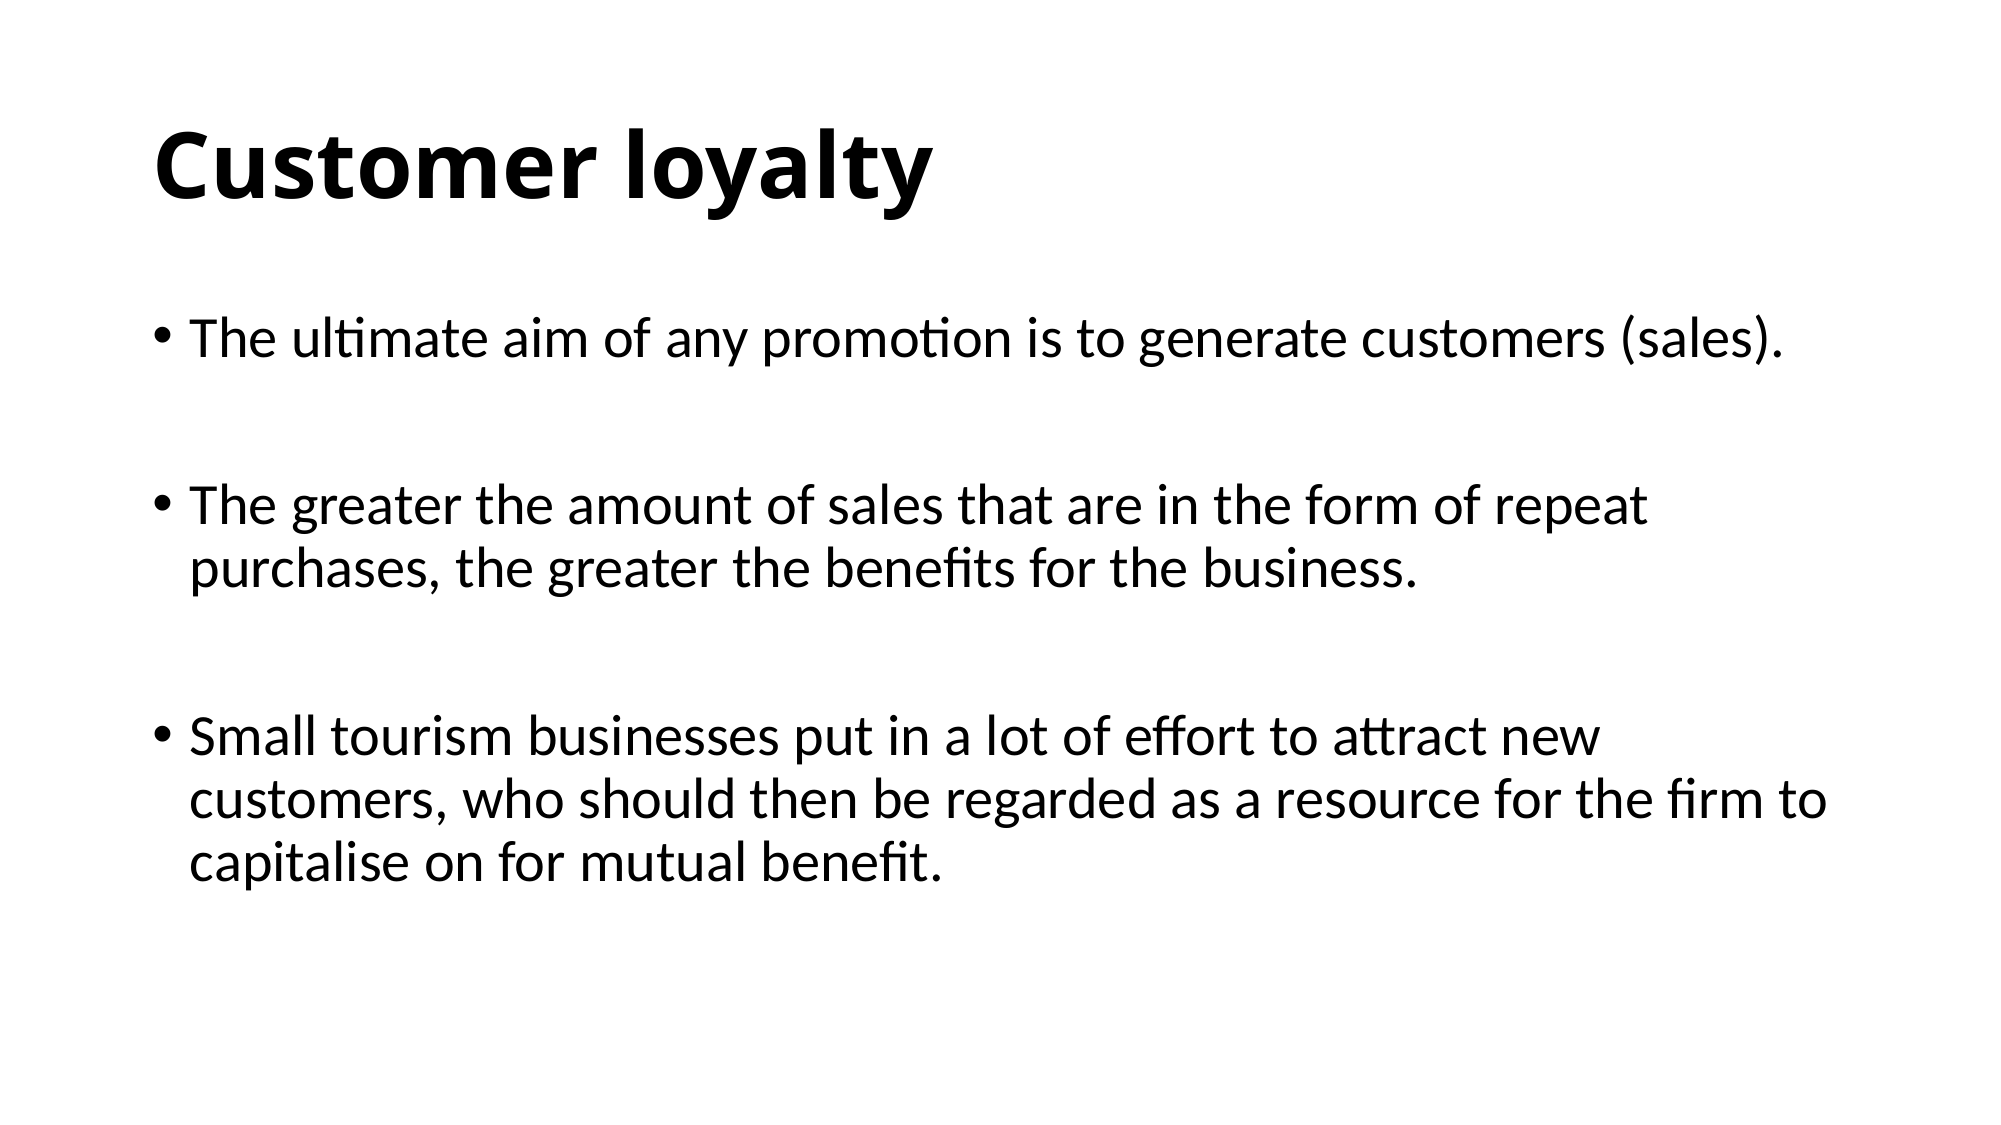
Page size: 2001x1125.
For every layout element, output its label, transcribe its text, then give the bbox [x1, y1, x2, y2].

list The ultimate aim of any promotion is to generate customers (sales). The greater the amount of sales that are in the form of repeat purchases, the greater the benefits for the business. Small tourism businesses put in a lot of effort to attract new customers, who should then be regarded as a resource for the firm to capitalise on for mutual benefit. [137, 299, 1863, 1014]
title Customer loyalty [137, 59, 1863, 278]
